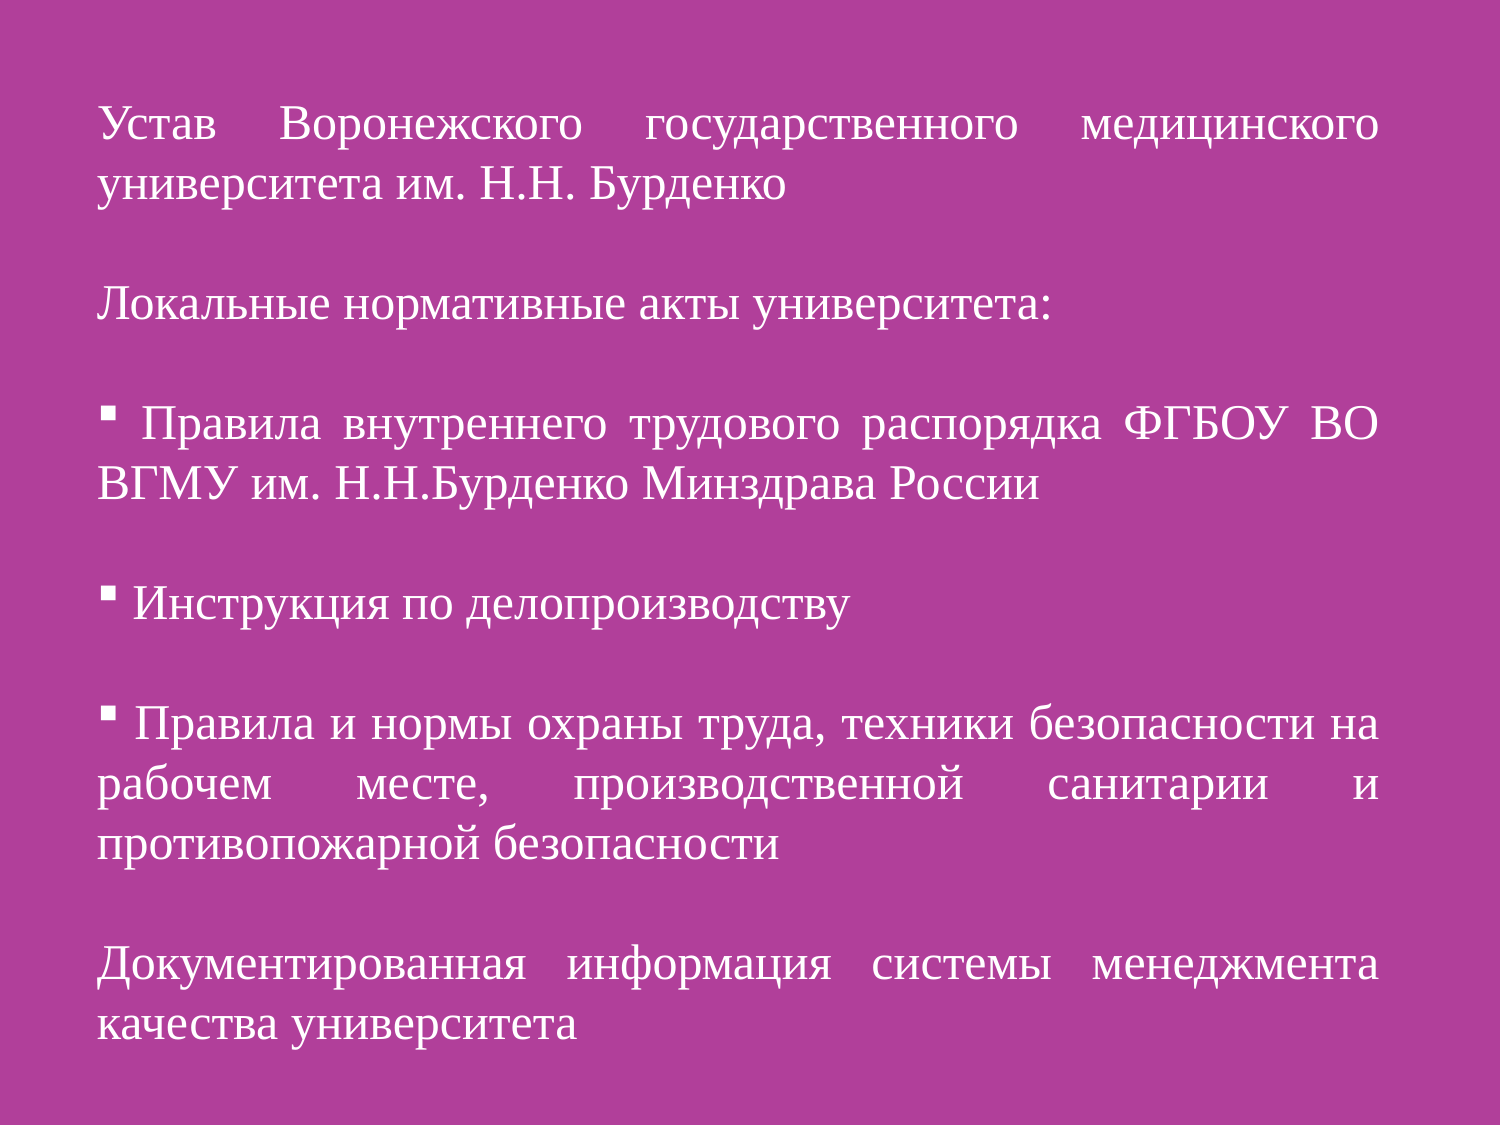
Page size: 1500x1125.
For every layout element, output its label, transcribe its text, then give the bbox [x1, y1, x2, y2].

text_box Устав Воронежского государственного медицинского университета им. Н.Н. Бурденко Локальные нормативные акты университета: Правила внутреннего трудового распорядка ФГБОУ ВО ВГМУ им. Н.Н.Бурденко Минздрава России Инструкция по делопроизводству Правила и нормы охраны труда, техники безопасности на рабочем месте, производственной санитарии и противопожарной безопасности Документированная информация системы менеджмента качества университета [82, 81, 1395, 1057]
